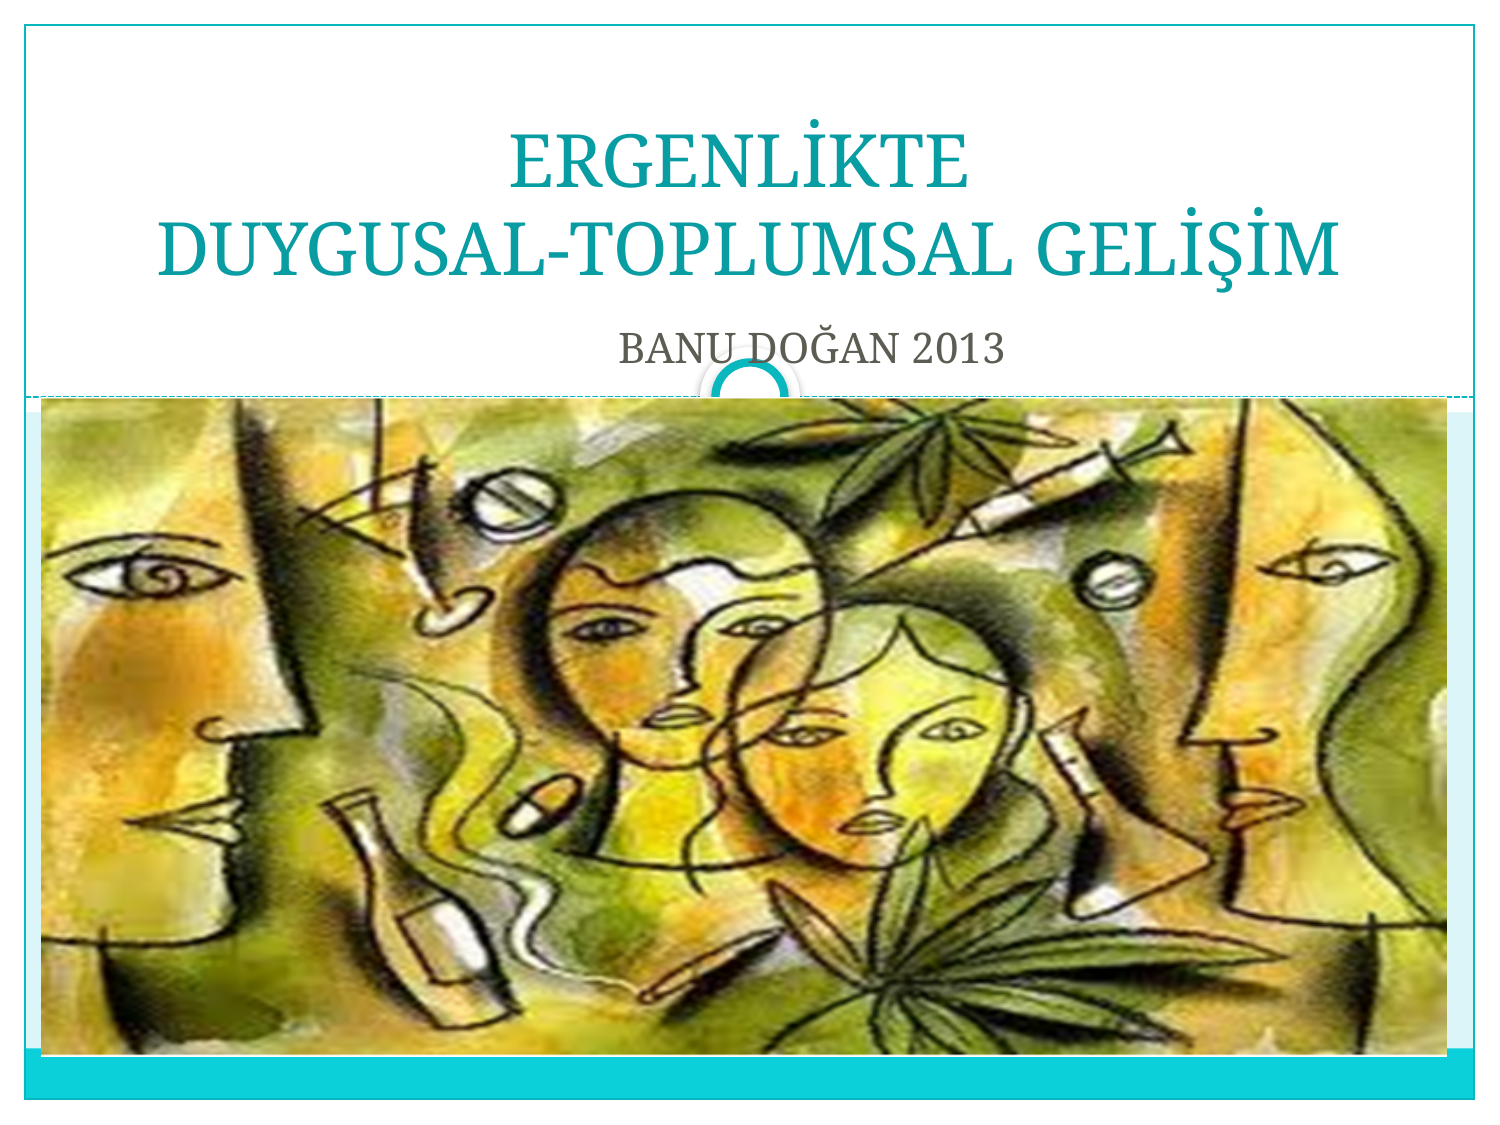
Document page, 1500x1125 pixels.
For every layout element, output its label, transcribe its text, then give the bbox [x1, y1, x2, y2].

picture [41, 396, 1448, 1057]
title ERGENLİKTE DUYGUSAL-TOPLUMSAL GELİŞİM BANU DOĞAN 2013 [75, 101, 1424, 386]
